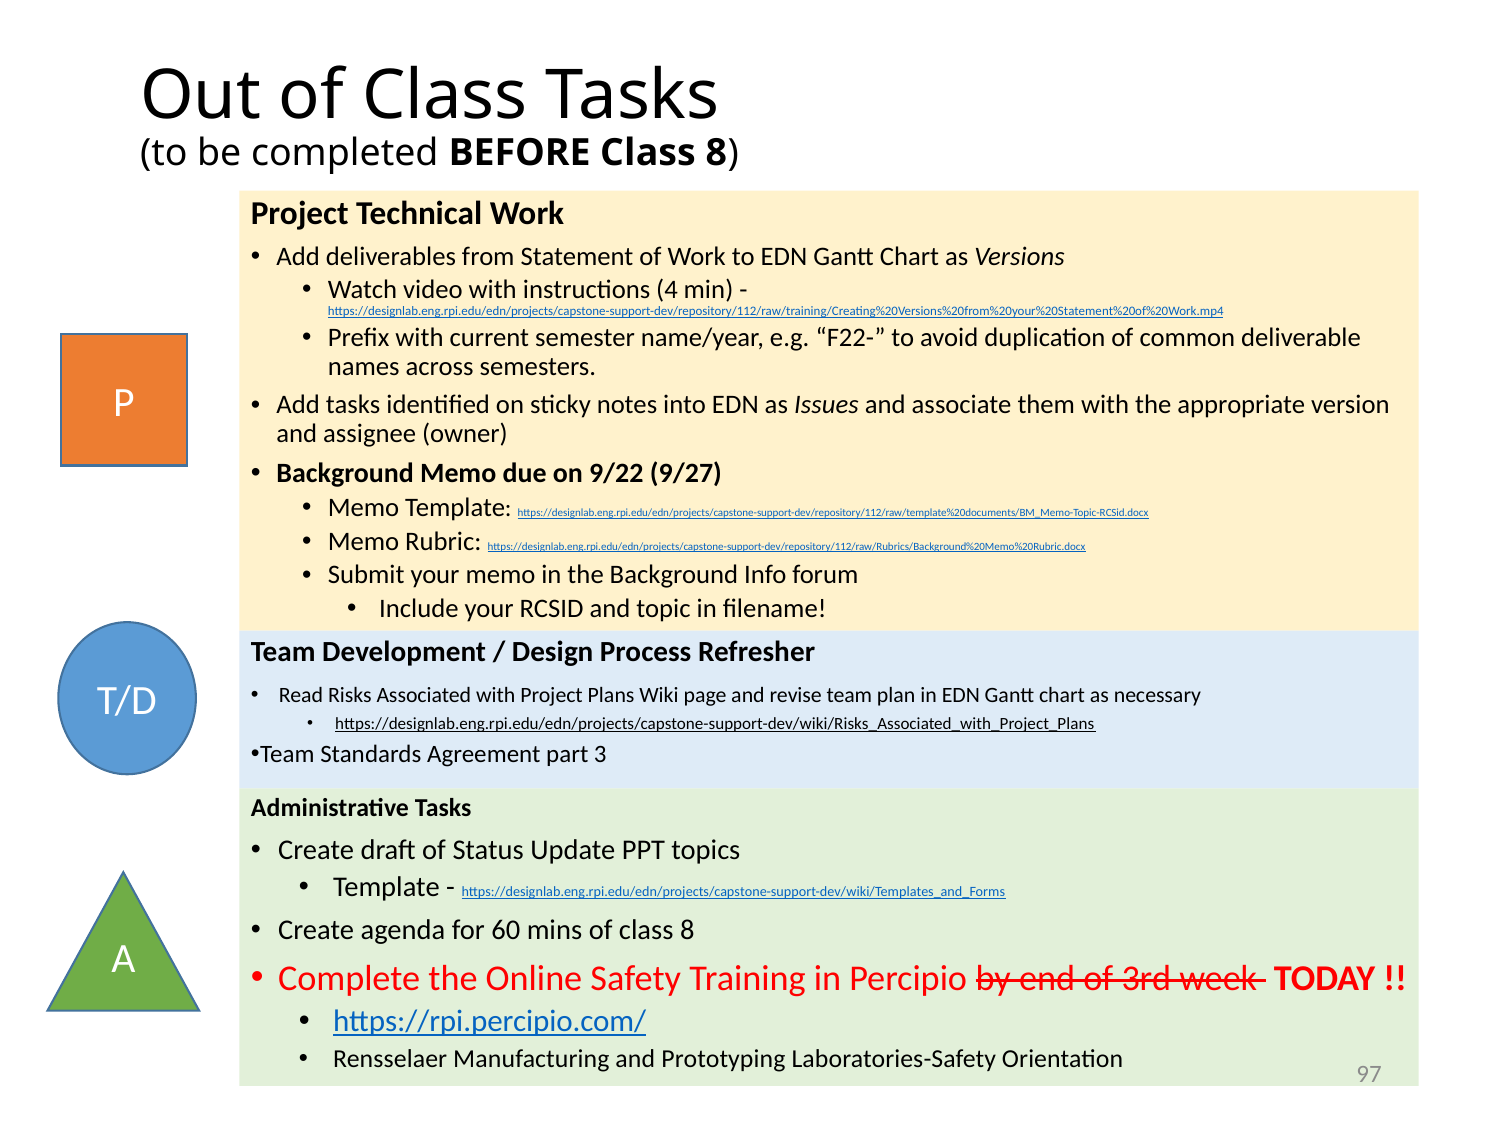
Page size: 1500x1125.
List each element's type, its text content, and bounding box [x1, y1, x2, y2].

text_box A [45, 870, 201, 1012]
text_box Team Development / Design Process Refresher Read Risks Associated with Project Plans Wiki page and revise team plan in EDN Gantt chart as necessary https://designlab.eng.rpi.edu/edn/projects/capstone-support-dev/wiki/Risks_Associated_with_Project_Plans Team Standards Agreement part 3 [239, 630, 1419, 788]
text_box P [60, 333, 188, 467]
slide_number 97 [1059, 1042, 1397, 1103]
text_box Administrative Tasks Create draft of Status Update PPT topics Template - https://designlab.eng.rpi.edu/edn/projects/capstone-support-dev/wiki/Templates_and_Forms Create agenda for 60 mins of class 8 Complete the Online Safety Training in Percipio by end of 3rd week TODAY !! https://rpi.percipio.com/ Rensselaer Manufacturing and Prototyping Laboratories-Safety Orientation [239, 788, 1419, 1086]
title Out of Class Tasks (to be completed BEFORE Class 8) [125, 43, 1419, 189]
text_box Project Technical Work Add deliverables from Statement of Work to EDN Gantt Chart as Versions Watch video with instructions (4 min) - https://designlab.eng.rpi.edu/edn/projects/capstone-support-dev/repository/112/raw/training/Creating%20Versions%20from%20your%20Statement%20of%20Work.mp4 Prefix with current semester name/year, e.g. “F22-” to avoid duplication of common deliverable names across semesters. Add tasks identified on sticky notes into EDN as Issues and associate them with the appropriate version and assignee (owner) Background Memo due on 9/22 (9/27) Memo Template: https://designlab.eng.rpi.edu/edn/projects/capstone-support-dev/repository/112/raw/template%20documents/BM_Memo-Topic-RCSid.docx Memo Rubric: https://designlab.eng.rpi.edu/edn/projects/capstone-support-dev/repository/112/raw/Rubrics/Background%20Memo%20Rubric.docx Submit your memo in the Background Info forum Include your RCSID and topic in filename! [239, 190, 1419, 630]
text_box T/D [57, 621, 197, 776]
